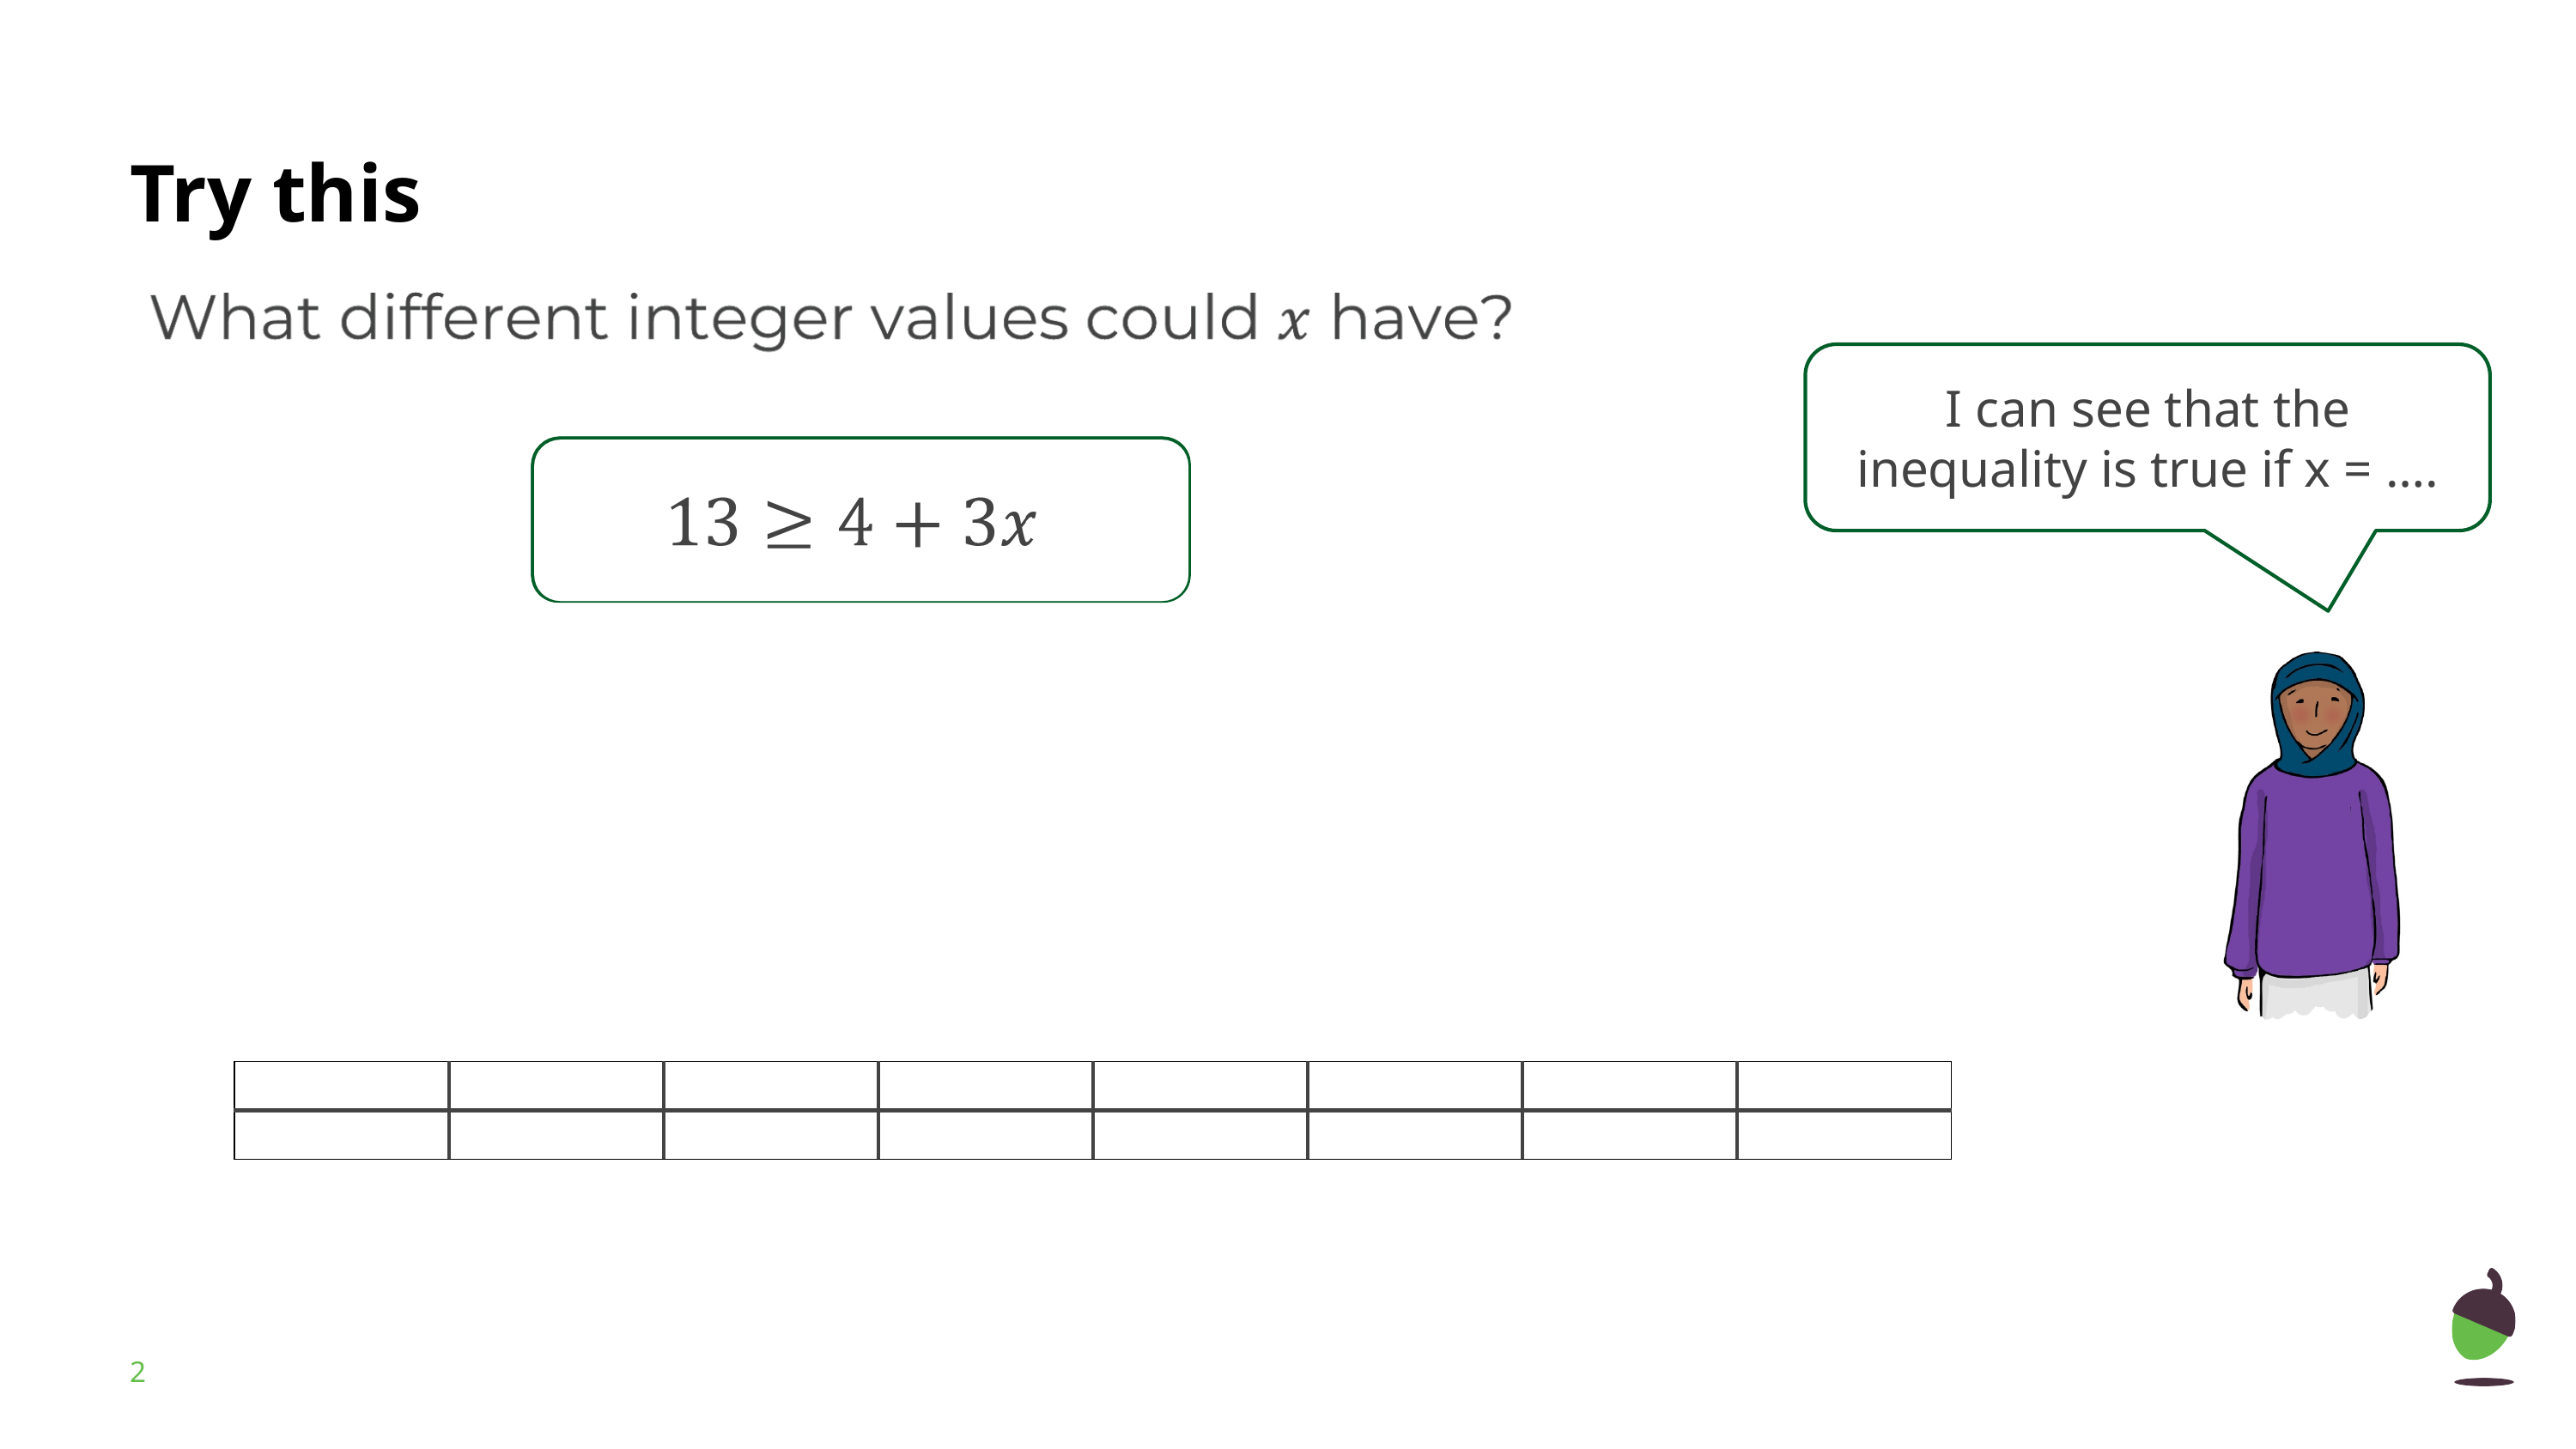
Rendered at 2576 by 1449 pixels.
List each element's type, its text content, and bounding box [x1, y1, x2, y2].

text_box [2201, 620, 2414, 1043]
picture [2451, 1268, 2516, 1386]
table_header [665, 1062, 877, 1108]
table_header [235, 1062, 447, 1108]
table_header [1095, 1062, 1306, 1108]
table_cell [1309, 1113, 1521, 1159]
table_header [1524, 1062, 1735, 1108]
table_cell [1524, 1113, 1735, 1159]
table_cell [451, 1113, 662, 1159]
table_cell [1739, 1113, 1951, 1159]
table_cell [880, 1113, 1091, 1159]
table_header [1739, 1062, 1951, 1108]
text_box I can see that the inequality is true if x = …. [1805, 343, 2490, 611]
table_cell [235, 1113, 447, 1159]
text_box [135, 259, 2307, 362]
table_cell [1095, 1113, 1306, 1159]
table_header [1309, 1062, 1521, 1108]
text_box [531, 436, 1191, 603]
table_header [880, 1062, 1091, 1108]
table_header [451, 1062, 662, 1108]
table_cell [665, 1113, 877, 1159]
